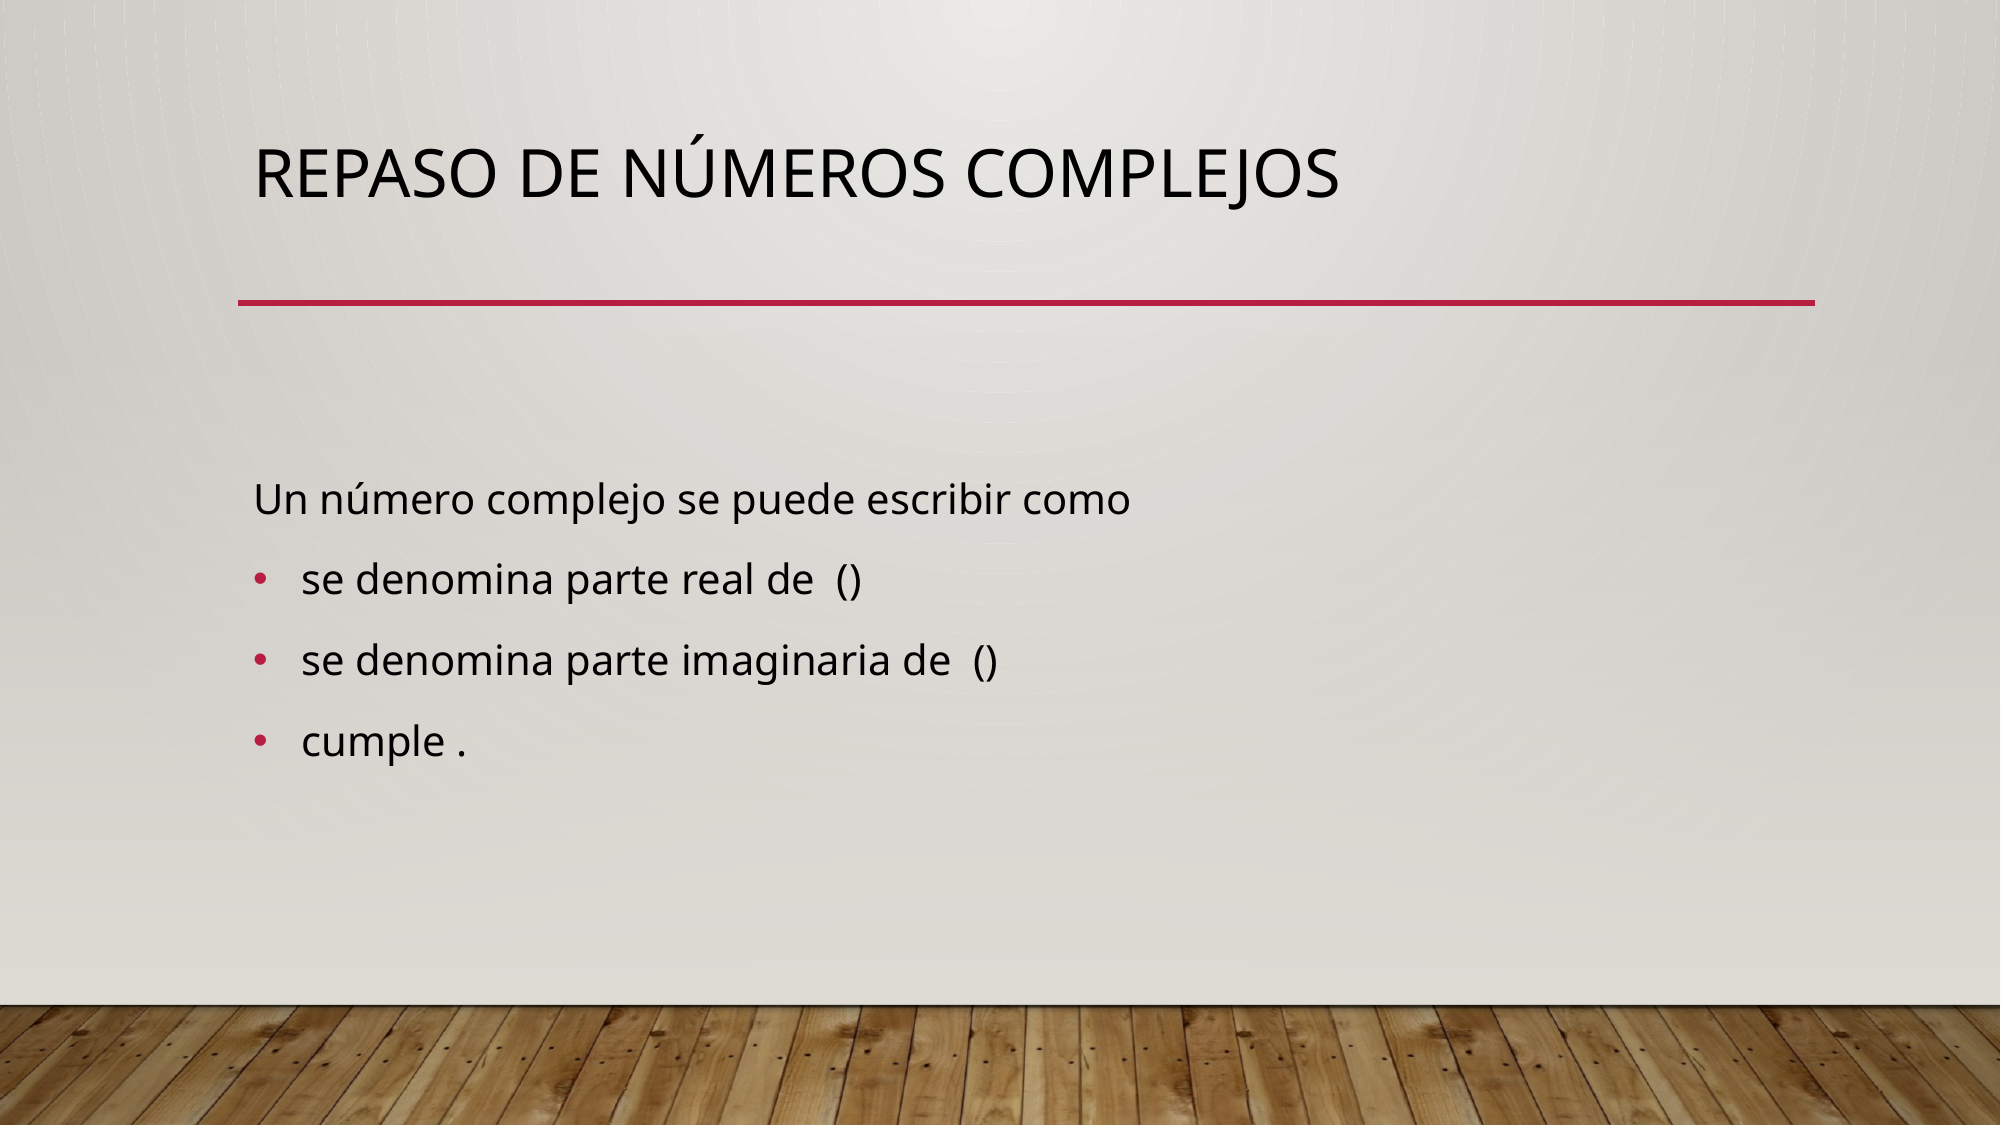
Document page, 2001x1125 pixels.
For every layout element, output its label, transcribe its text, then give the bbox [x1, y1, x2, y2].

picture [0, 1005, 2000, 1125]
title Repaso de números complejos [238, 131, 1814, 305]
